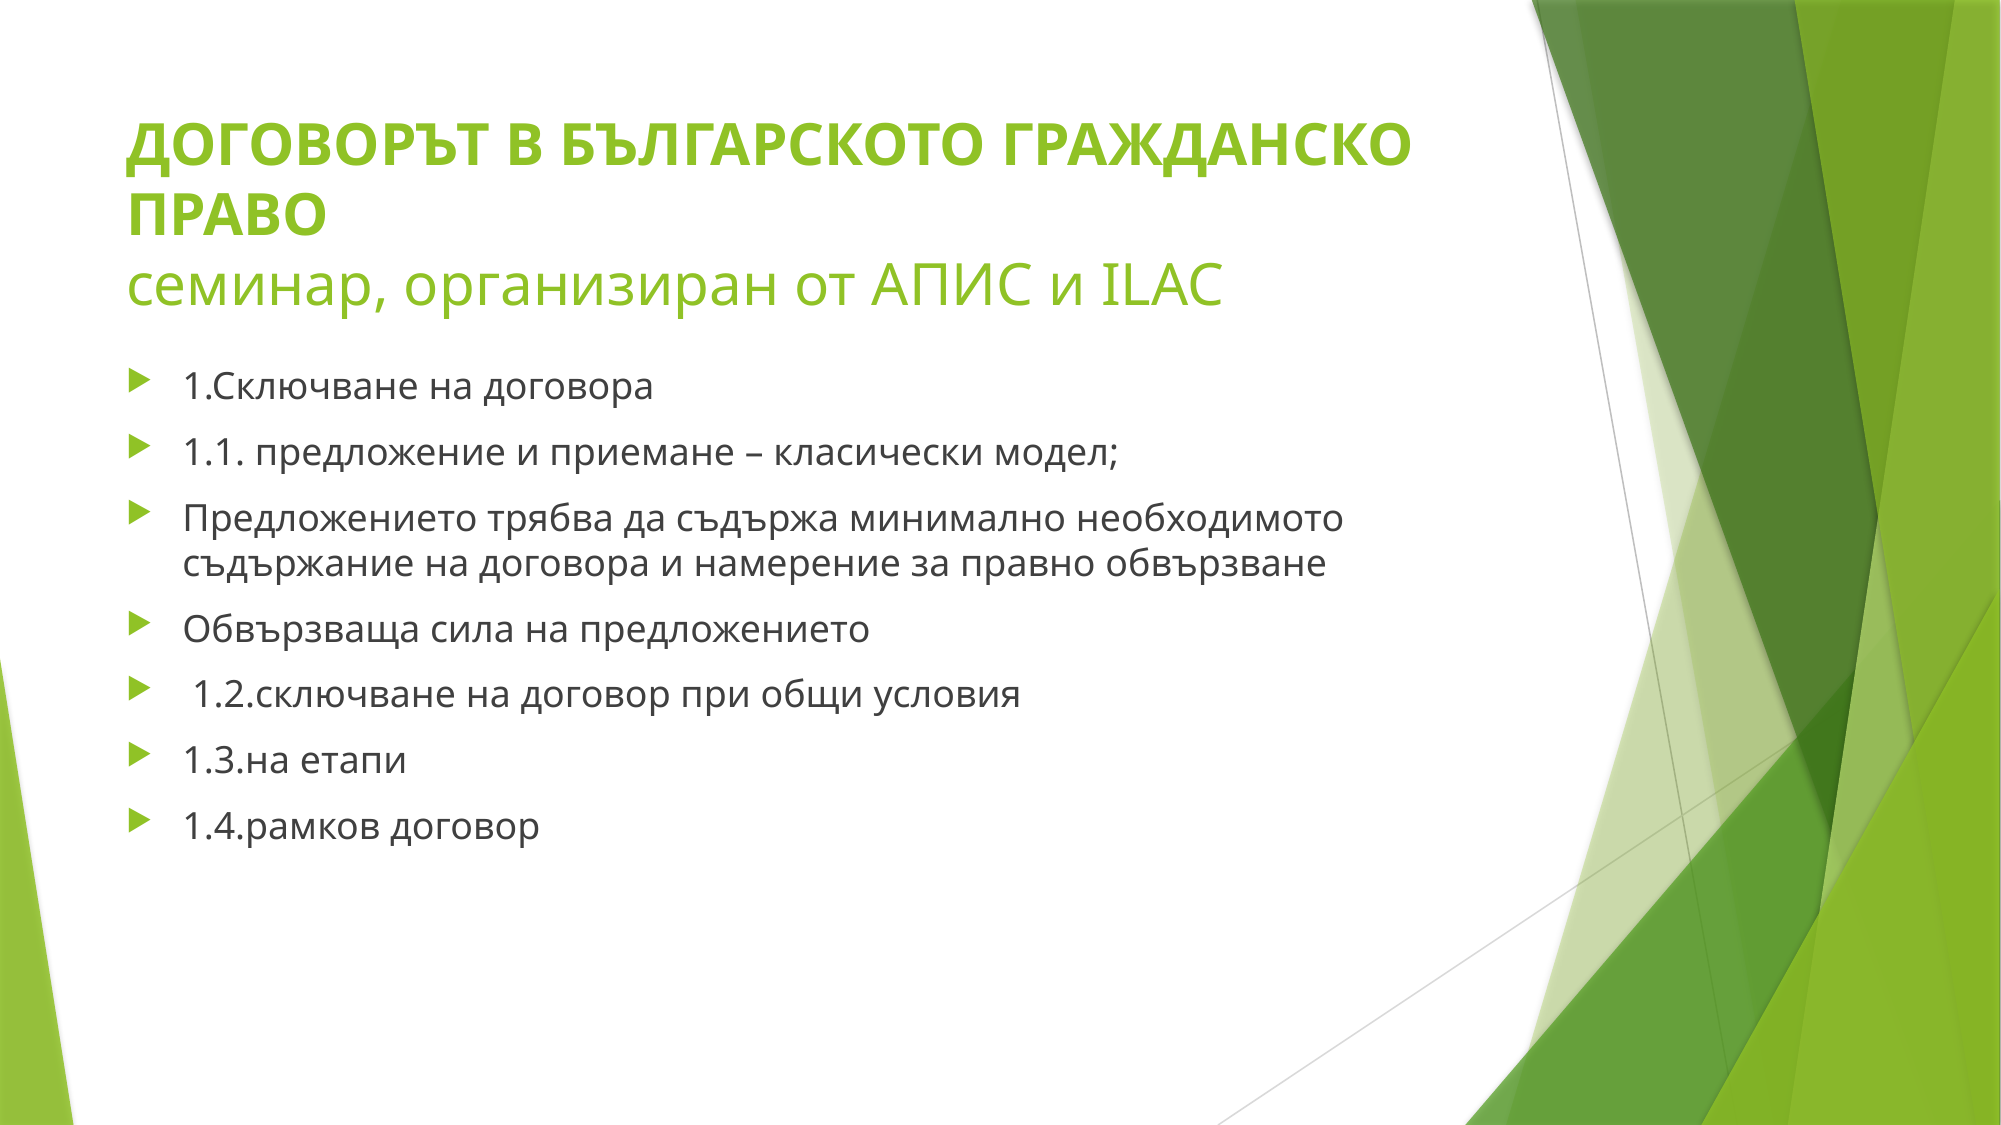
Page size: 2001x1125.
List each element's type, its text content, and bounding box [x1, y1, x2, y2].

list 1.Сключване на договора 1.1. предложение и приемане – класически модел; Предложението трябва да съдържа минимално необходимото съдържание на договора и намерение за правно обвързване Обвързваща сила на предложението 1.2.сключване на договор при общи условия 1.3.на етапи 1.4.рамков договор [111, 354, 1522, 992]
title ДОГОВОРЪТ В БЪЛГАРСКОТО ГРАЖДАНСКО ПРАВО семинар, организиран от АПИС и ILAC [111, 99, 1522, 317]
